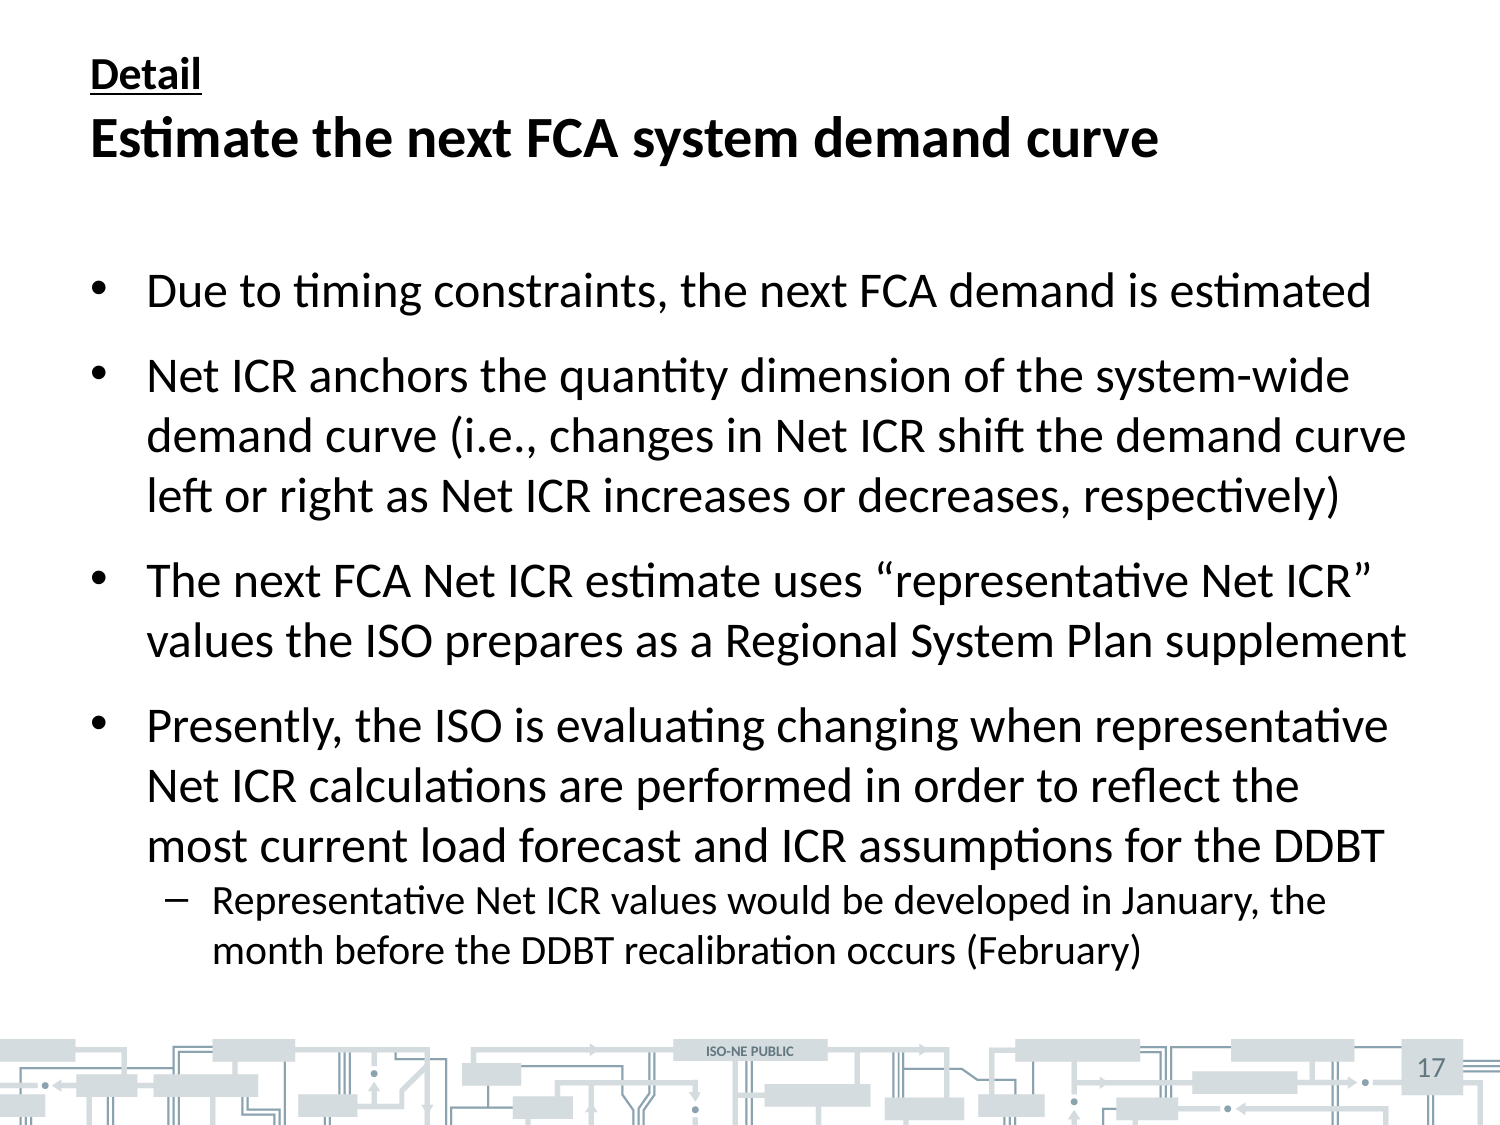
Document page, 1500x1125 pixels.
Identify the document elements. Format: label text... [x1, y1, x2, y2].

title Detail Estimate the next FCA system demand curve [75, 12, 1425, 200]
list Due to timing constraints, the next FCA demand is estimated Net ICR anchors the quantity dimension of the system-wide demand curve (i.e., changes in Net ICR shift the demand curve left or right as Net ICR increases or decreases, respectively) The next FCA Net ICR estimate uses “representative Net ICR” values the ISO prepares as a Regional System Plan supplement Presently, the ISO is evaluating changing when representative Net ICR calculations are performed in order to reflect the most current load forecast and ICR assumptions for the DDBT Representative Net ICR values would be developed in January, the month before the DDBT recalibration occurs (February) [75, 249, 1425, 1000]
slide_number 17 [1400, 1044, 1463, 1088]
picture [0, 1031, 1500, 1125]
